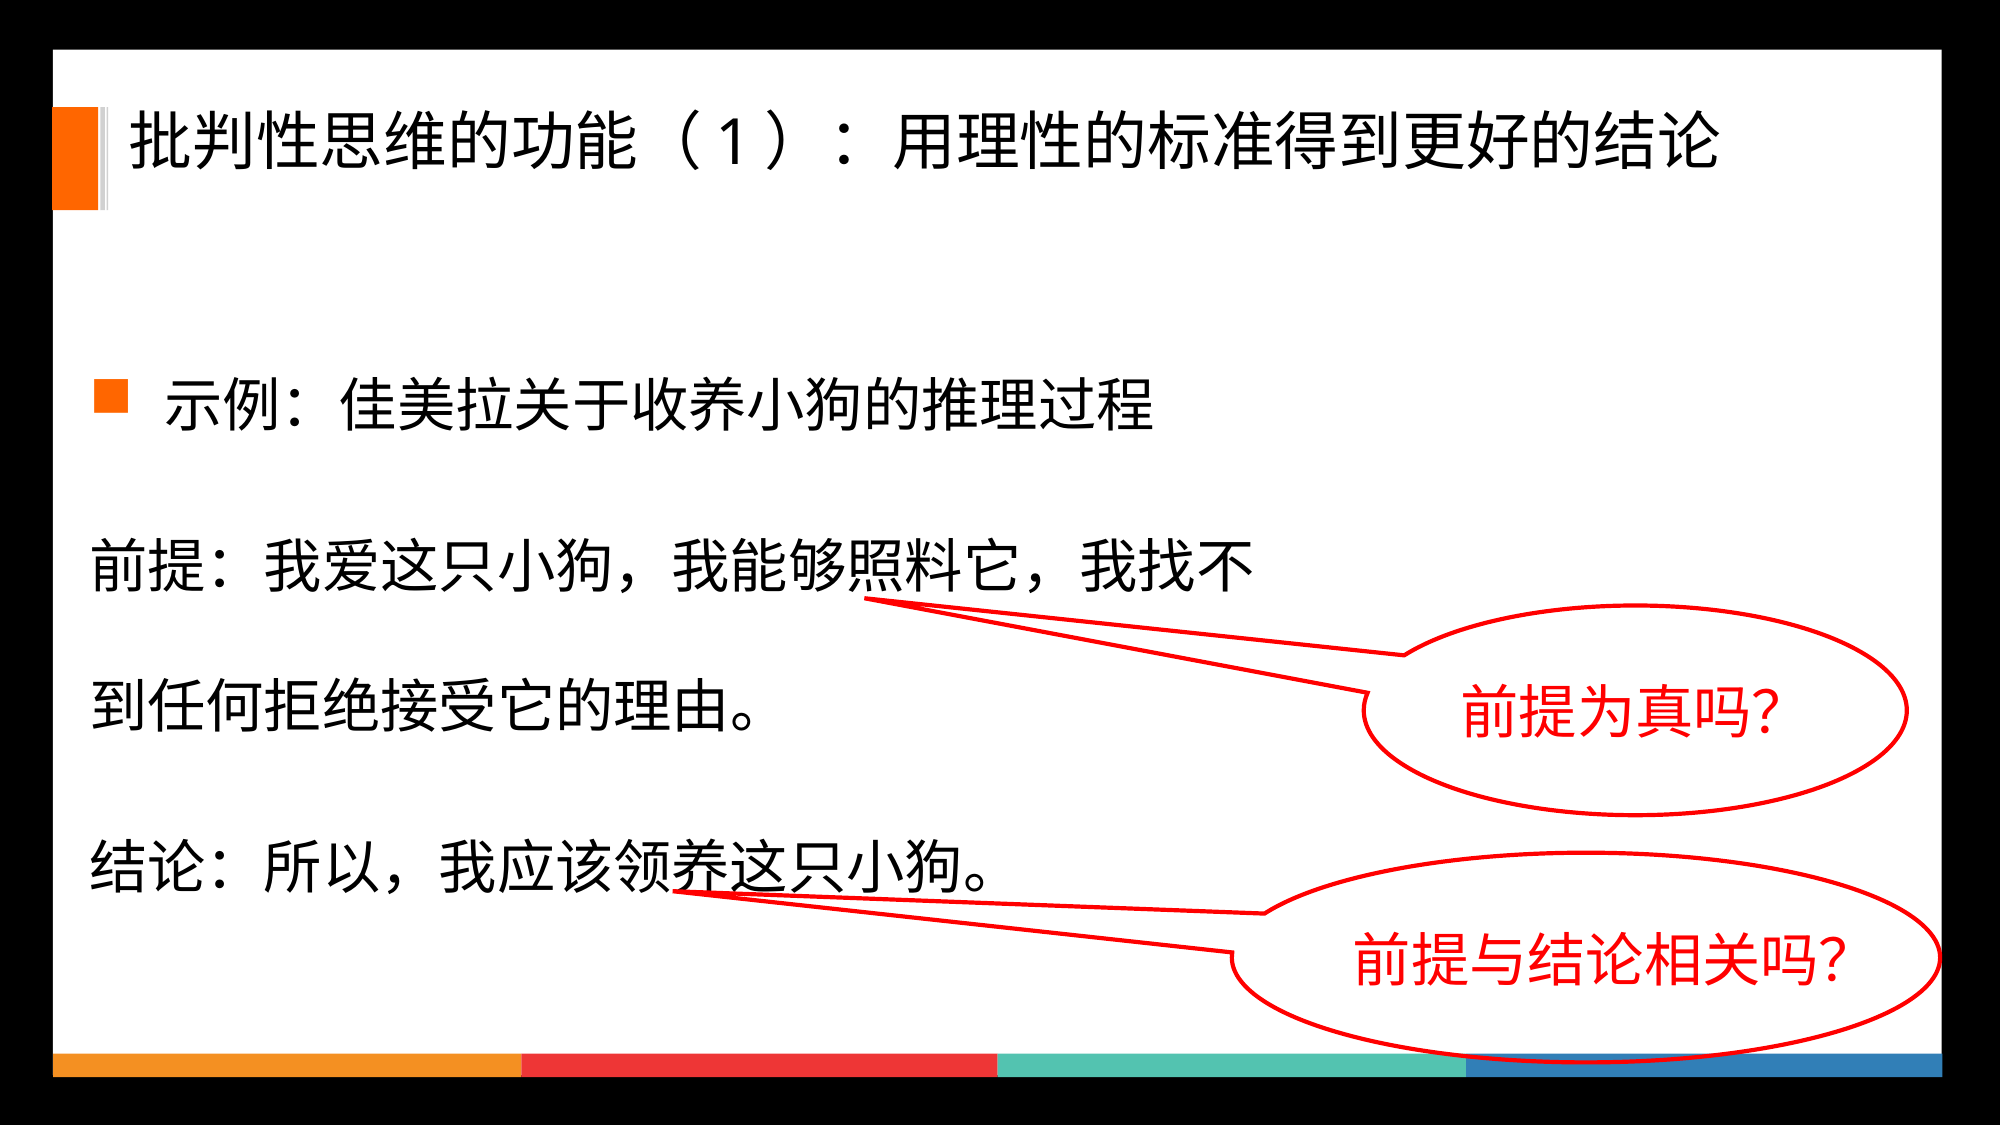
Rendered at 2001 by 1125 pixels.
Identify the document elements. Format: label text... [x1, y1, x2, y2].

text_box 前提与结论相关吗？ [672, 851, 1942, 1064]
text_box 示例：佳美拉关于收养小狗的推理过程 前提：我爱这只小狗，我能够照料它，我找不到任何拒绝接受它的理由。 结论：所以，我应该领养这只小狗。 [75, 291, 1285, 907]
text_box 前提为真吗？ [864, 597, 1908, 817]
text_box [52, 107, 108, 211]
title 批判性思维的功能（1）：用理性的标准得到更好的结论 [113, 77, 1839, 211]
